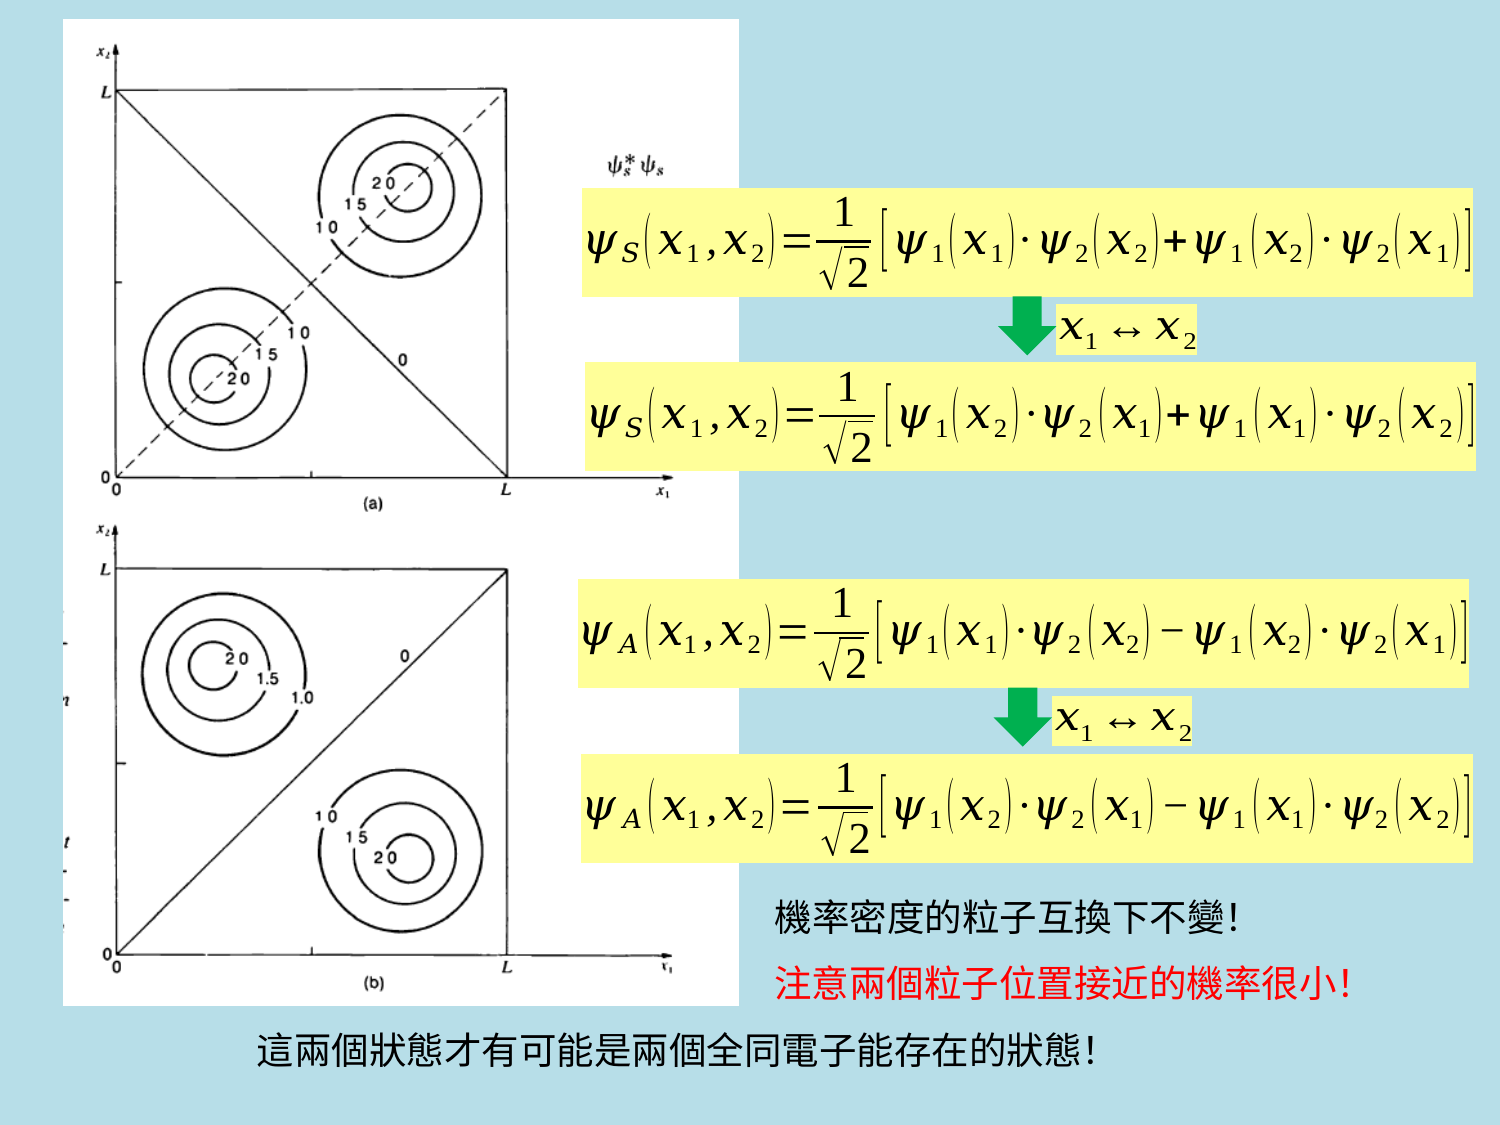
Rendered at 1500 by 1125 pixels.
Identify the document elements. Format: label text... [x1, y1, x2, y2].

text_box [991, 685, 1054, 749]
text_box [996, 294, 1059, 358]
picture [63, 19, 739, 1007]
text_box 這兩個狀態才有可能是兩個全同電子能存在的狀態！ [242, 1019, 1164, 1080]
text_box 機率密度的粒子互換下不變！ [759, 886, 1399, 946]
